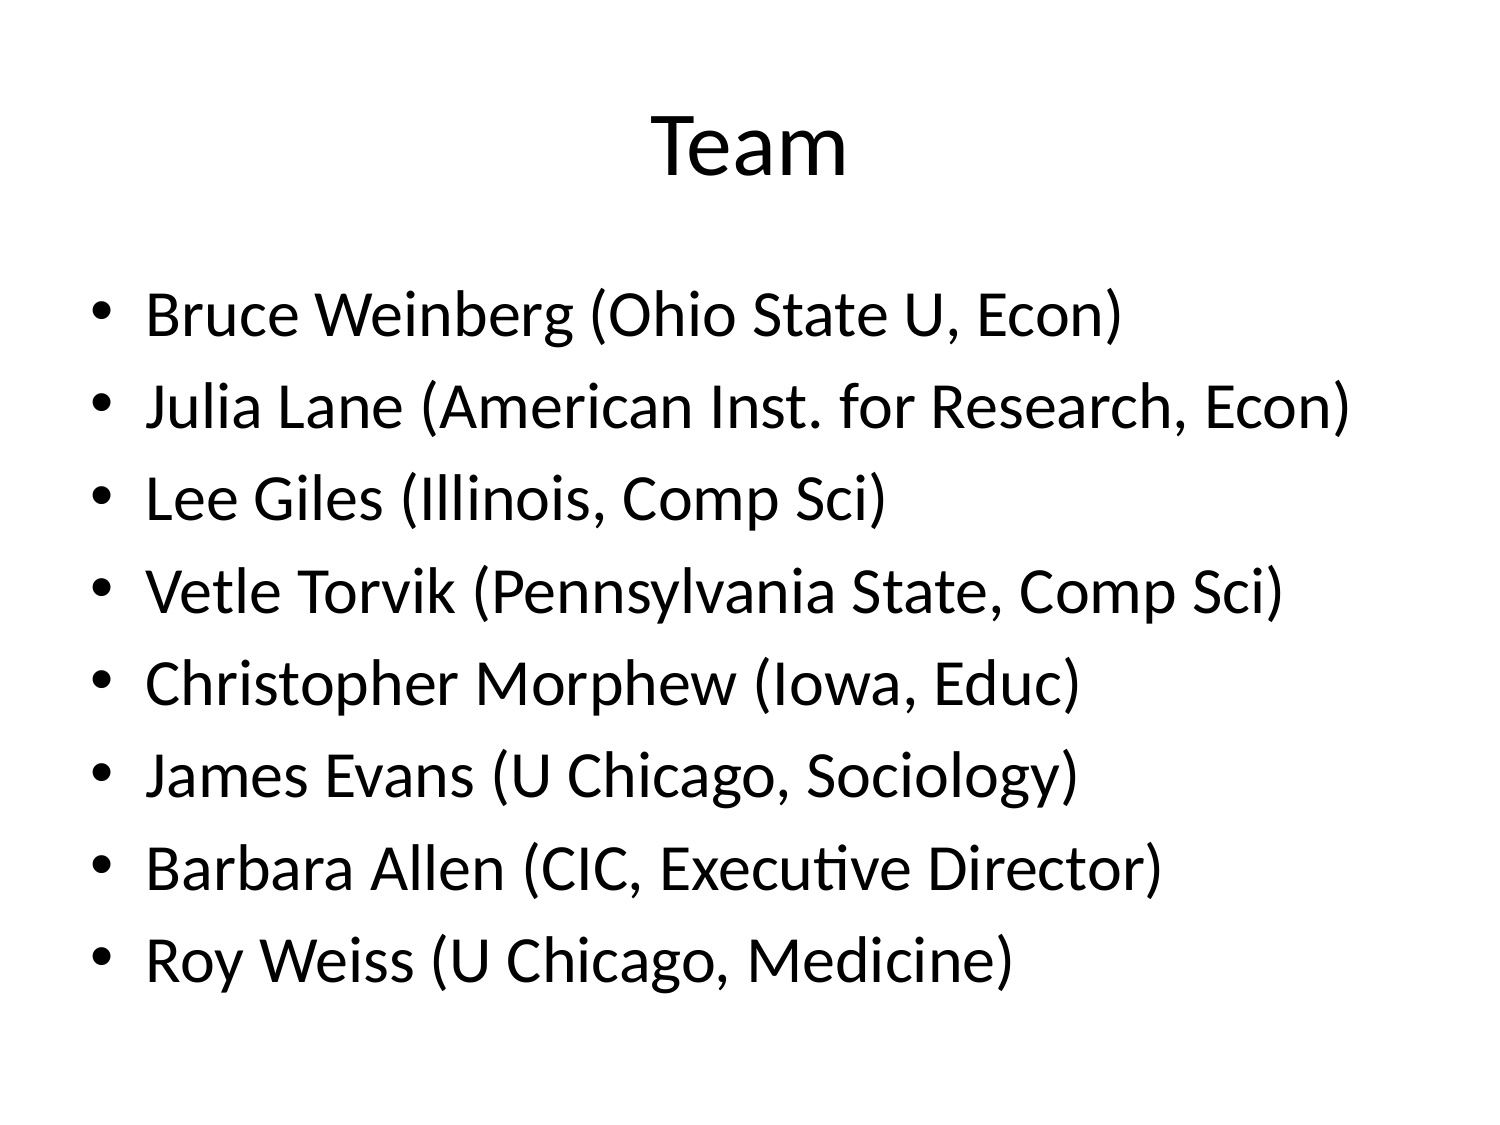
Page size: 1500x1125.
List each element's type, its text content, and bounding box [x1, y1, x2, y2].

title Team [75, 45, 1425, 233]
list Bruce Weinberg (Ohio State U, Econ) Julia Lane (American Inst. for Research, Econ) Lee Giles (Illinois, Comp Sci) Vetle Torvik (Pennsylvania State, Comp Sci) Christopher Morphew (Iowa, Educ) James Evans (U Chicago, Sociology) Barbara Allen (CIC, Executive Director) Roy Weiss (U Chicago, Medicine) [75, 262, 1425, 1005]
